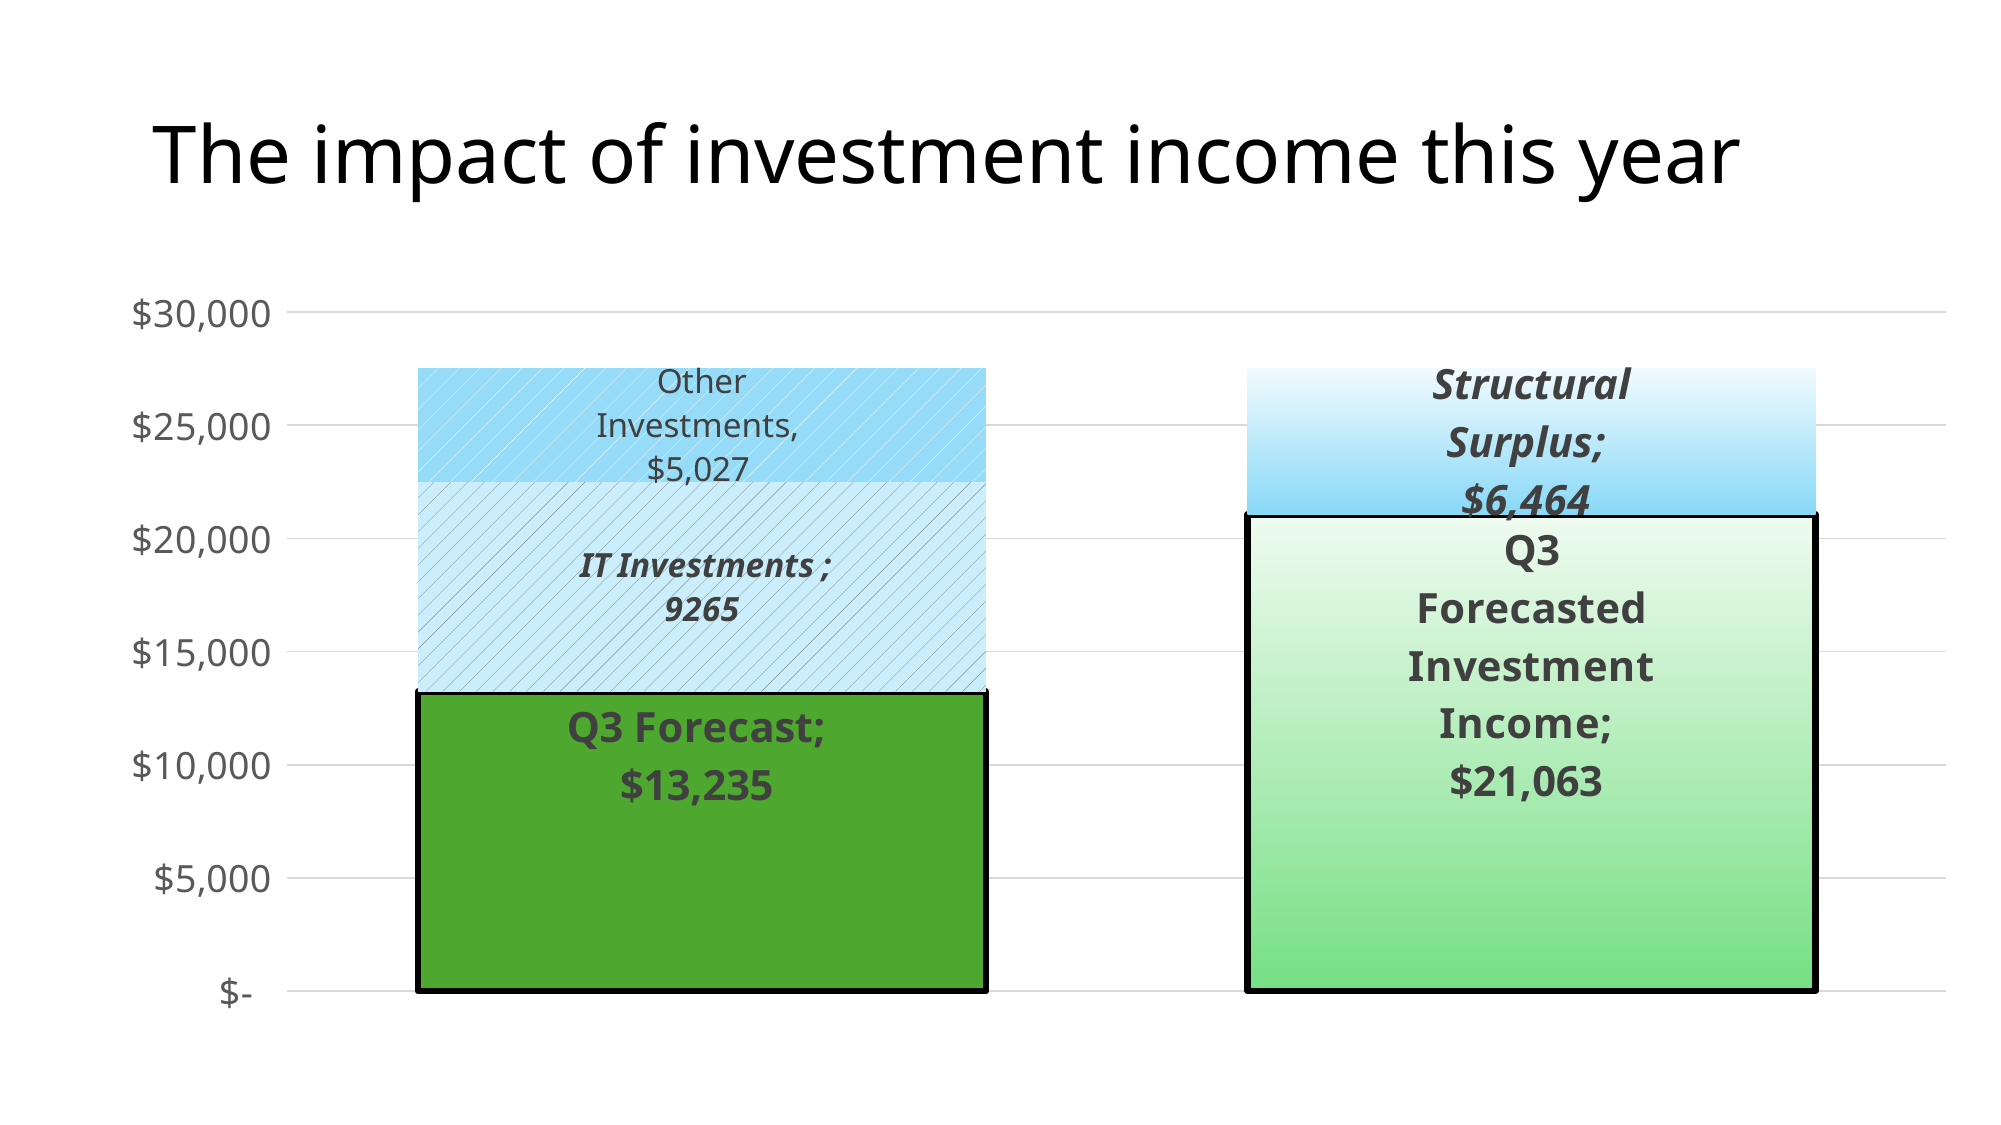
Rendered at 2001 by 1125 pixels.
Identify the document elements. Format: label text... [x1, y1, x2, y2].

chart [0, 267, 2000, 1125]
title The impact of investment income this year [138, 41, 1862, 209]
